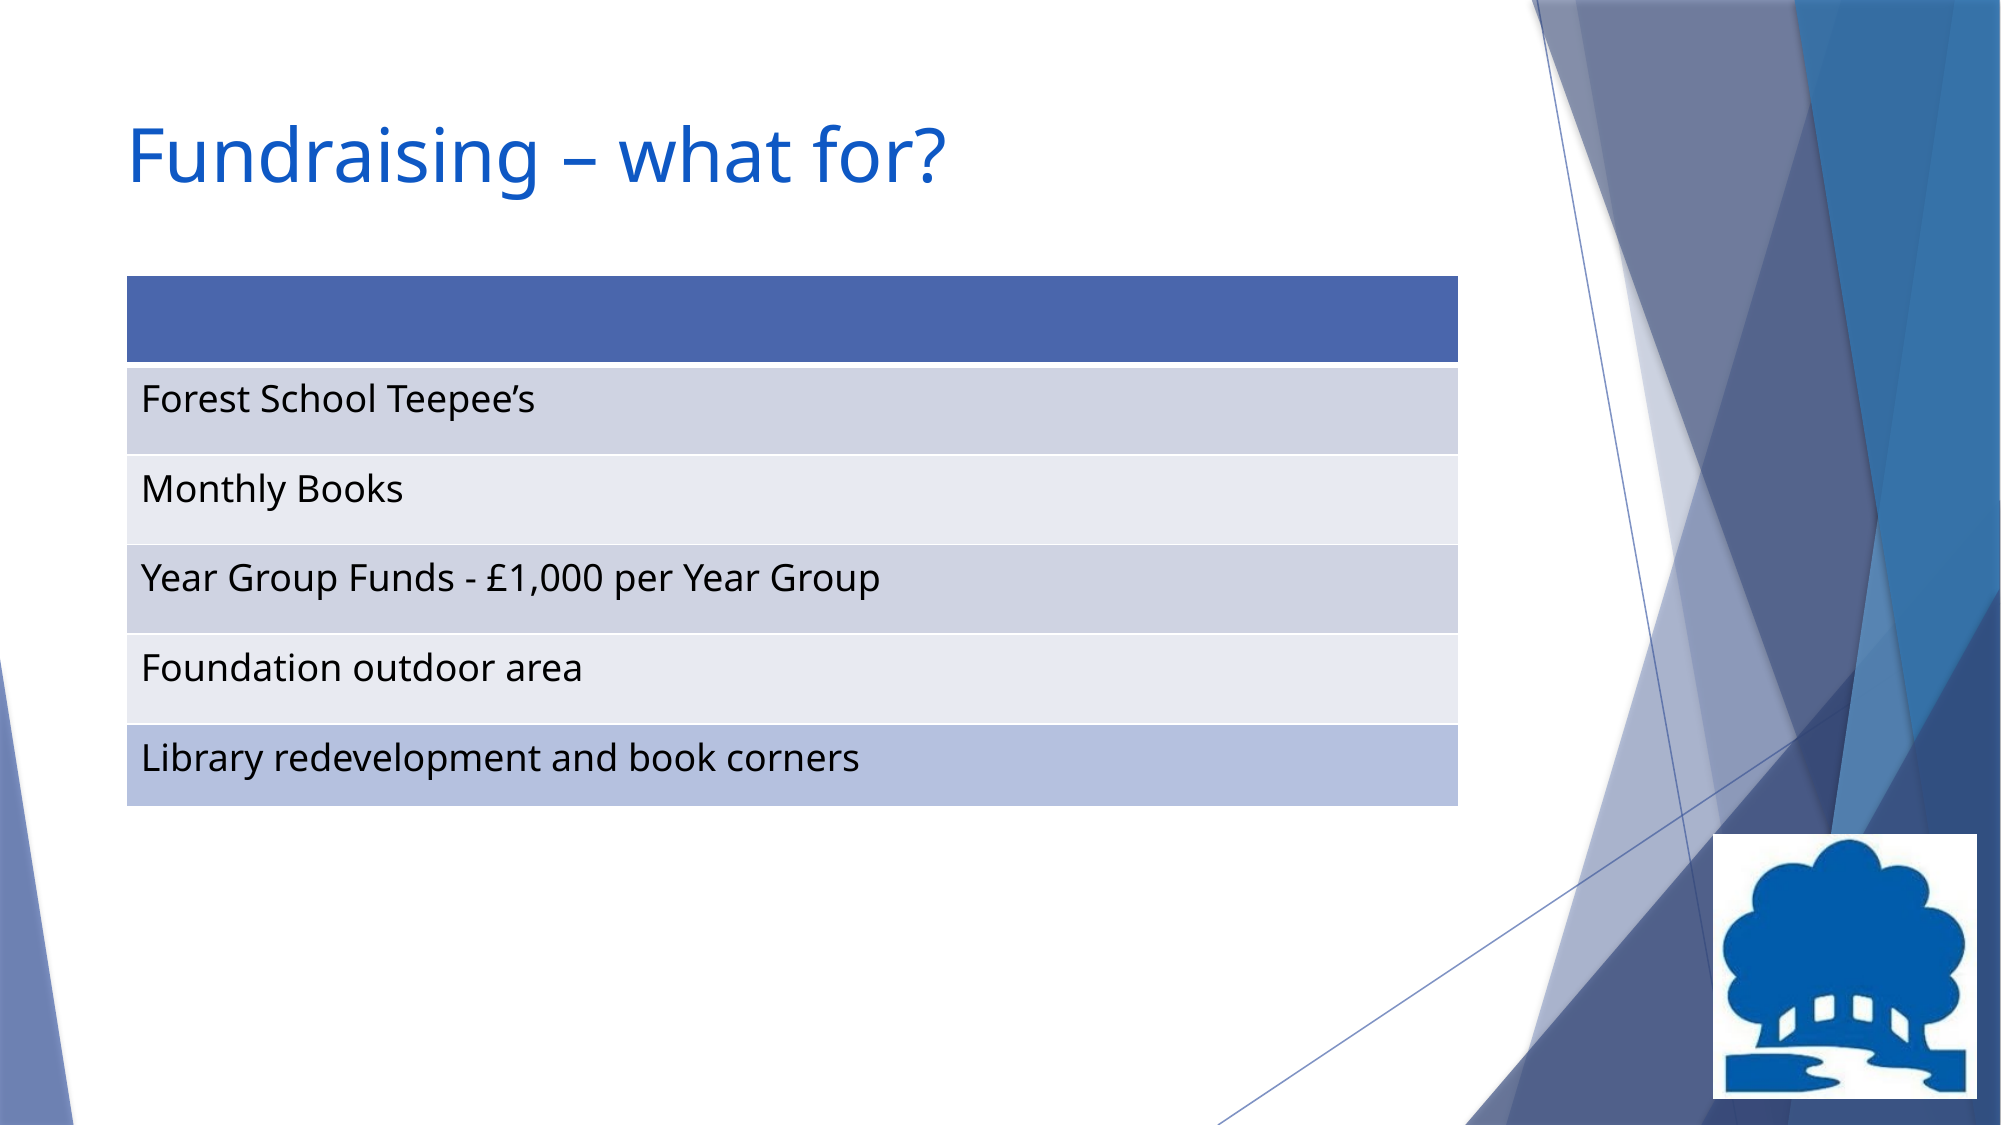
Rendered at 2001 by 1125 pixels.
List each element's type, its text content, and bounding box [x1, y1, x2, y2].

picture [1712, 834, 1978, 1099]
table_cell Forest School Teepee’s [127, 368, 1458, 454]
table_header [127, 276, 1458, 362]
table_cell Monthly Books [127, 456, 1458, 544]
table_cell Foundation outdoor area [127, 635, 1458, 723]
table_header Library redevelopment and book corners [127, 725, 1458, 806]
table_cell Year Group Funds - £1,000 per Year Group [127, 545, 1458, 633]
title Fundraising – what for? [111, 99, 1522, 317]
